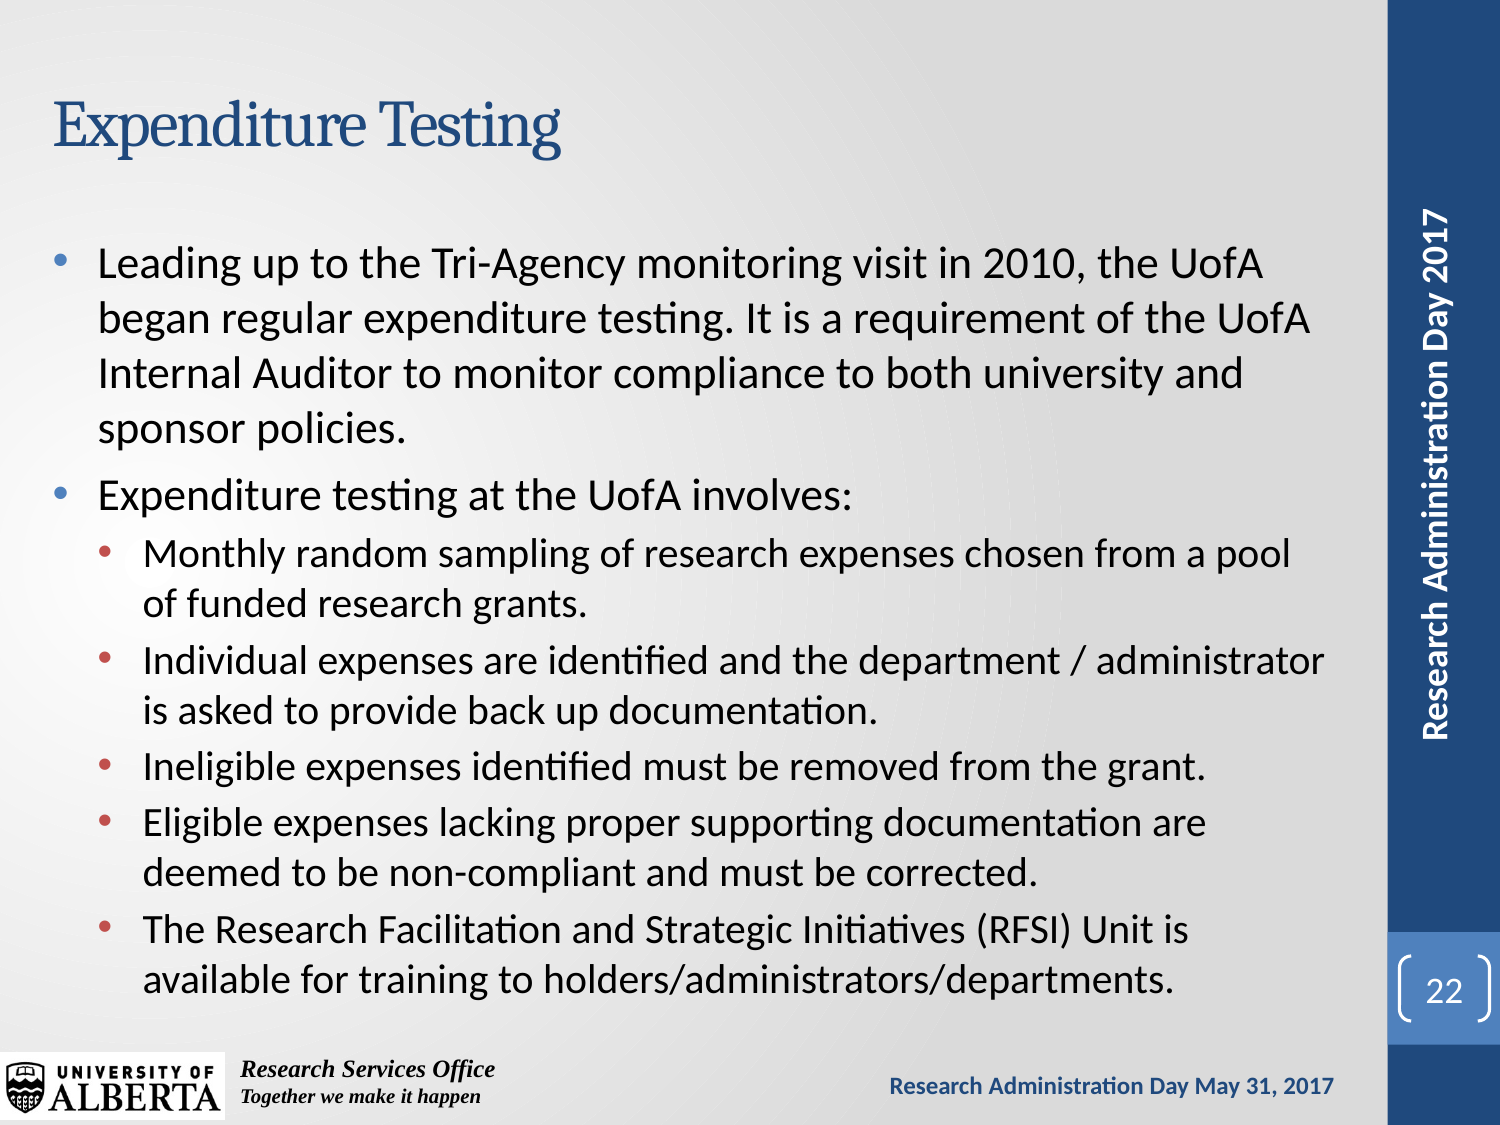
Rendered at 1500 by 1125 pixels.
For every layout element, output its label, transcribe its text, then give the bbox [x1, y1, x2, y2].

picture [0, 1052, 225, 1120]
title Expenditure Testing [37, 37, 1350, 203]
list Leading up to the Tri-Agency monitoring visit in 2010, the UofA began regular expenditure testing. It is a requirement of the UofA Internal Auditor to monitor compliance to both university and sponsor policies. Expenditure testing at the UofA involves: Monthly random sampling of research expenses chosen from a pool of funded research grants. Individual expenses are identified and the department / administrator is asked to provide back up documentation. Ineligible expenses identified must be removed from the grant. Eligible expenses lacking proper supporting documentation are deemed to be non-compliant and must be corrected. The Research Facilitation and Strategic Initiatives (RFSI) Unit is available for training to holders/administrators/departments. [37, 224, 1350, 1020]
slide_number 22 [1397, 954, 1492, 1023]
